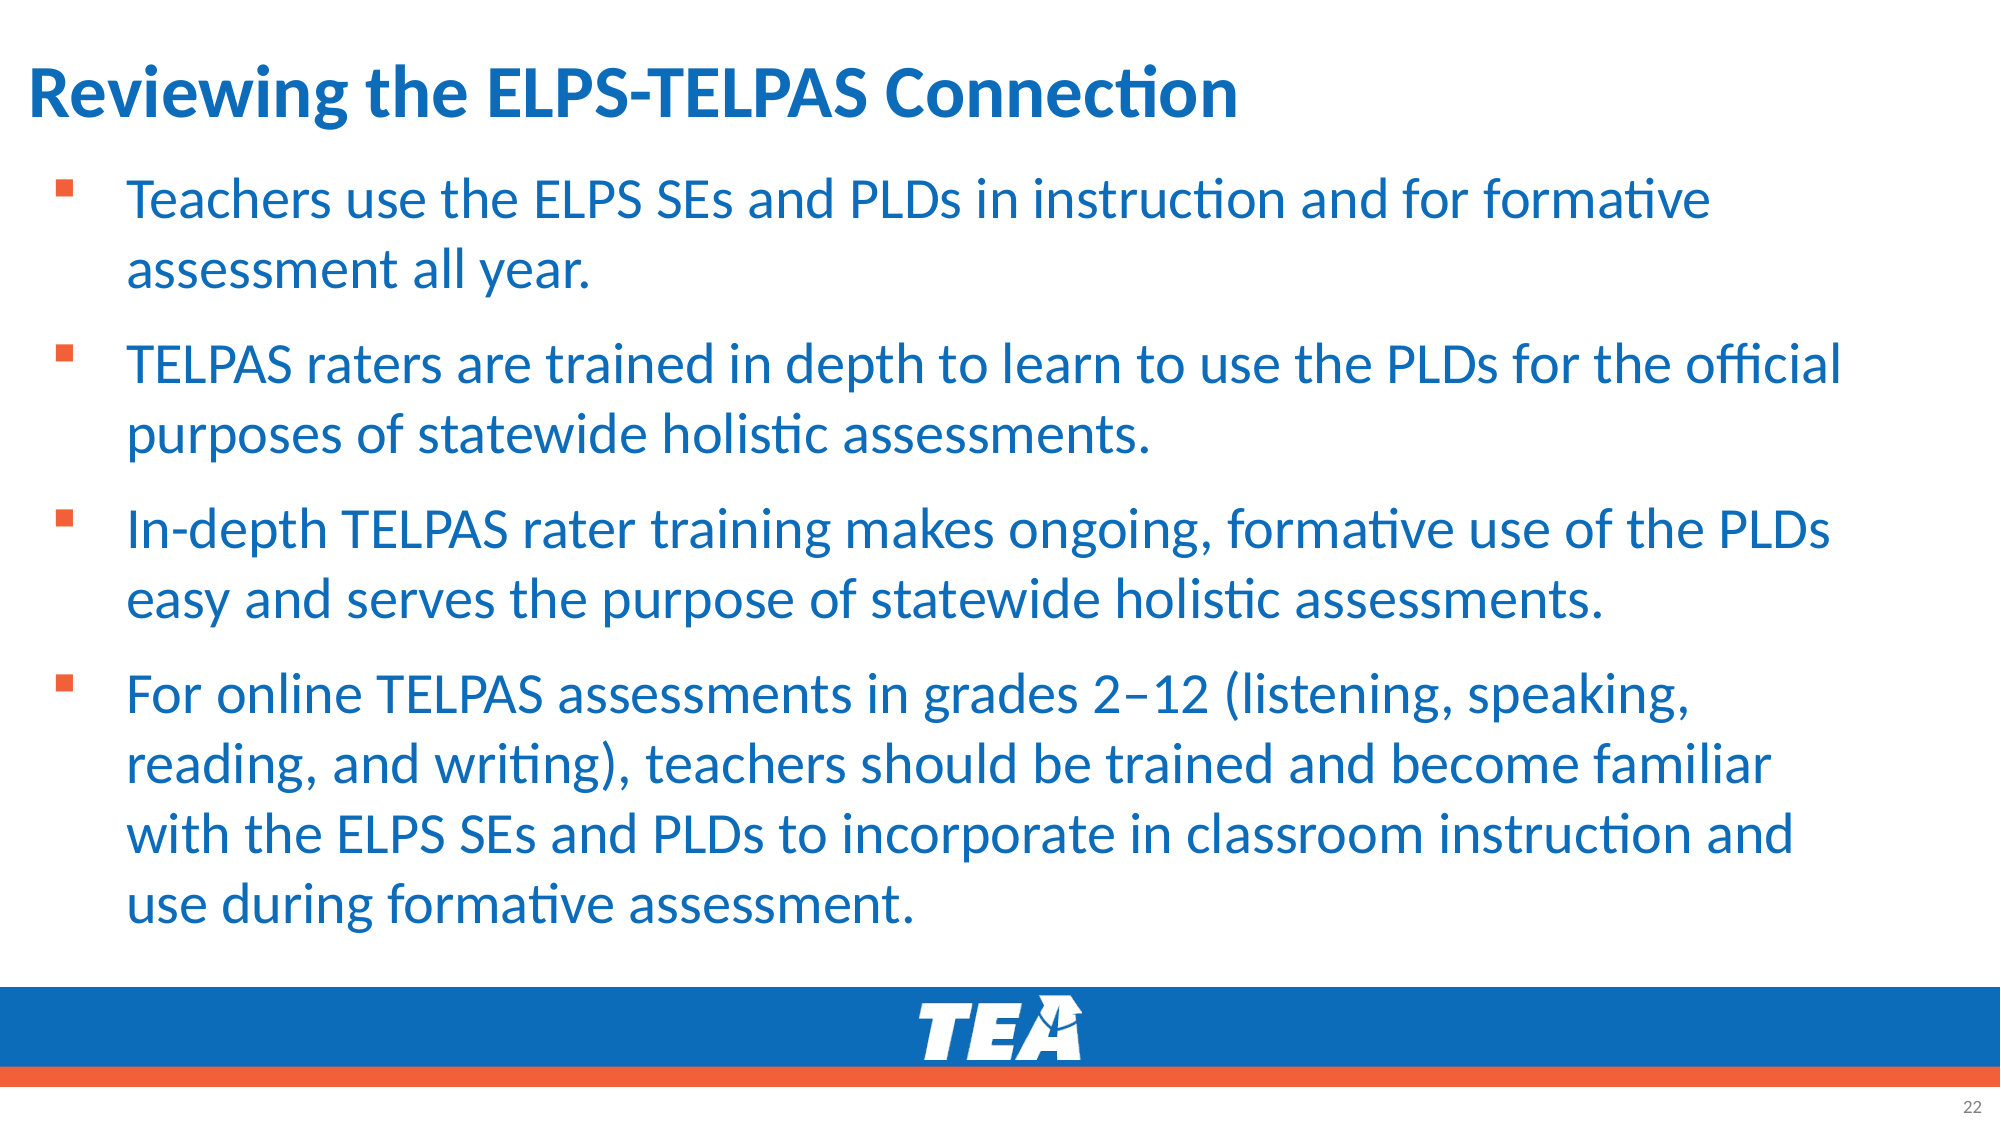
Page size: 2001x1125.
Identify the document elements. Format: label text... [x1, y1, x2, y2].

title Reviewing the ELPS-TELPAS Connection [13, 14, 1875, 173]
list Teachers use the ELPS SEs and PLDs in instruction and for formative assessment all year. TELPAS raters are trained in depth to learn to use the PLDs for the official purposes of statewide holistic assessments. In-depth TELPAS rater training makes ongoing, formative use of the PLDs easy and serves the purpose of statewide holistic assessments. For online TELPAS assessments in grades 2–12 (listening, speaking, reading, and writing), teachers should be trained and become familiar with the ELPS SEs and PLDs to incorporate in classroom instruction and use during formative assessment. [36, 153, 1895, 977]
slide_number 22 [1919, 1086, 1998, 1125]
picture [918, 994, 1082, 1060]
